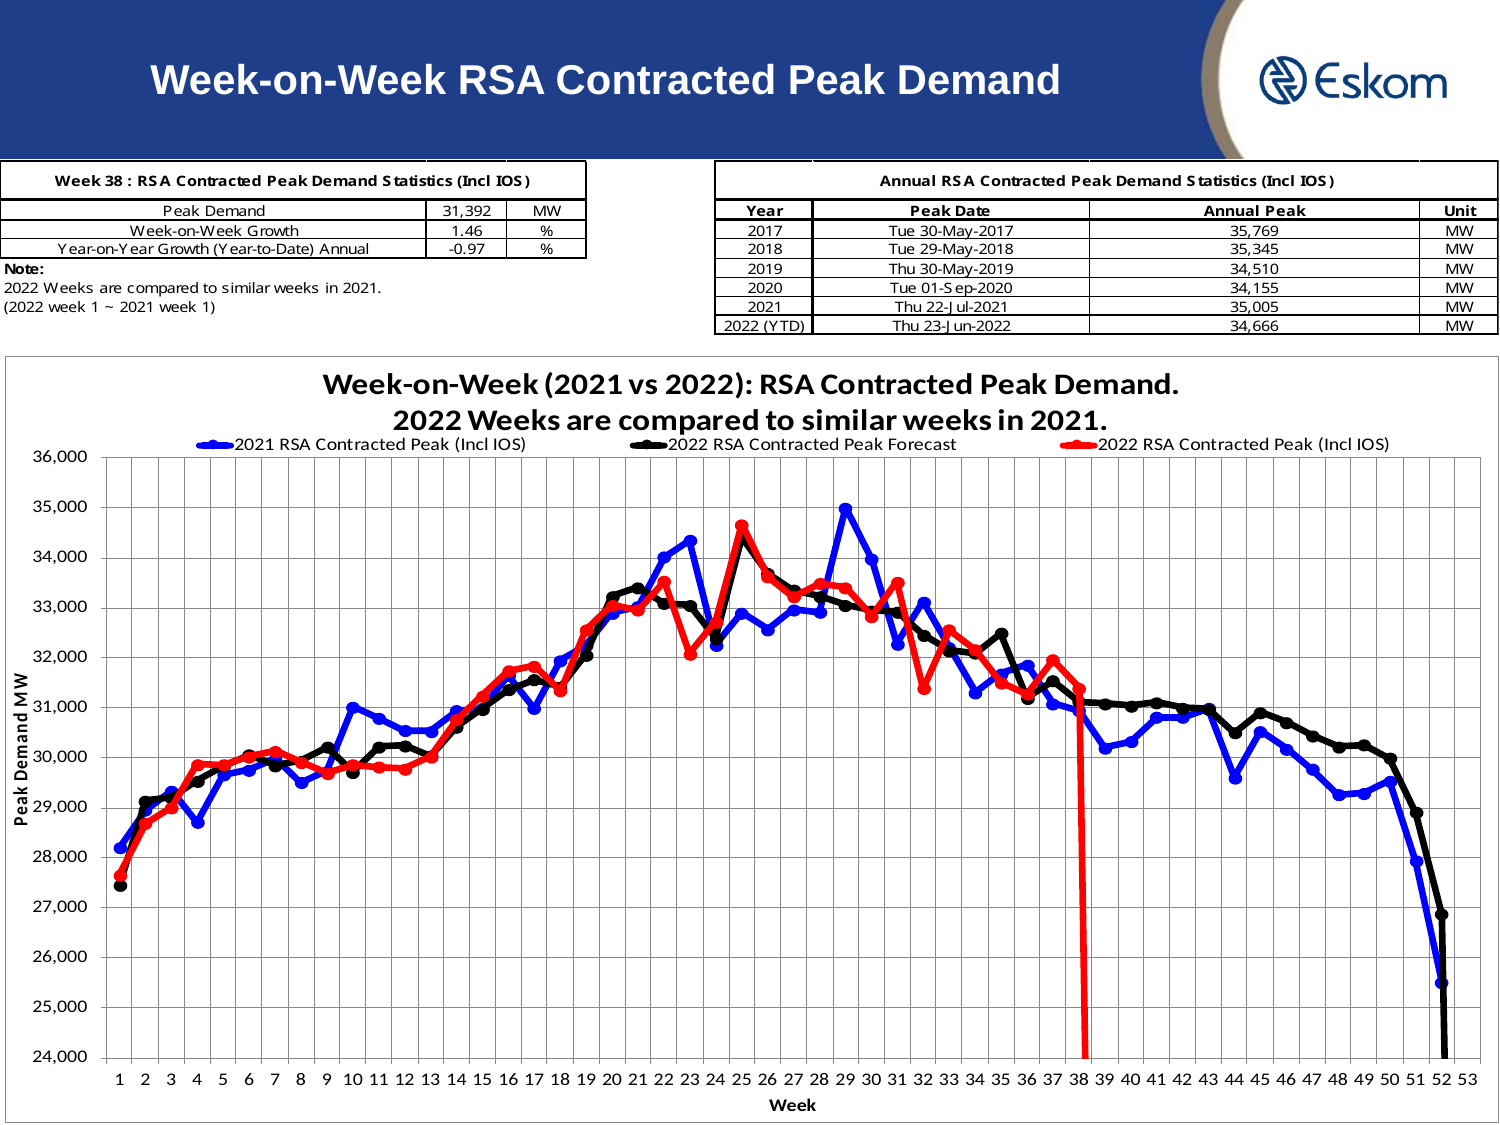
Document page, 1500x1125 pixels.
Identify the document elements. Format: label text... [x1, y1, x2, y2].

picture [0, 0, 1246, 159]
picture [1257, 55, 1450, 105]
text_box Week-on-Week RSA Contracted Peak Demand [135, 27, 1105, 137]
picture [0, 160, 1500, 1125]
